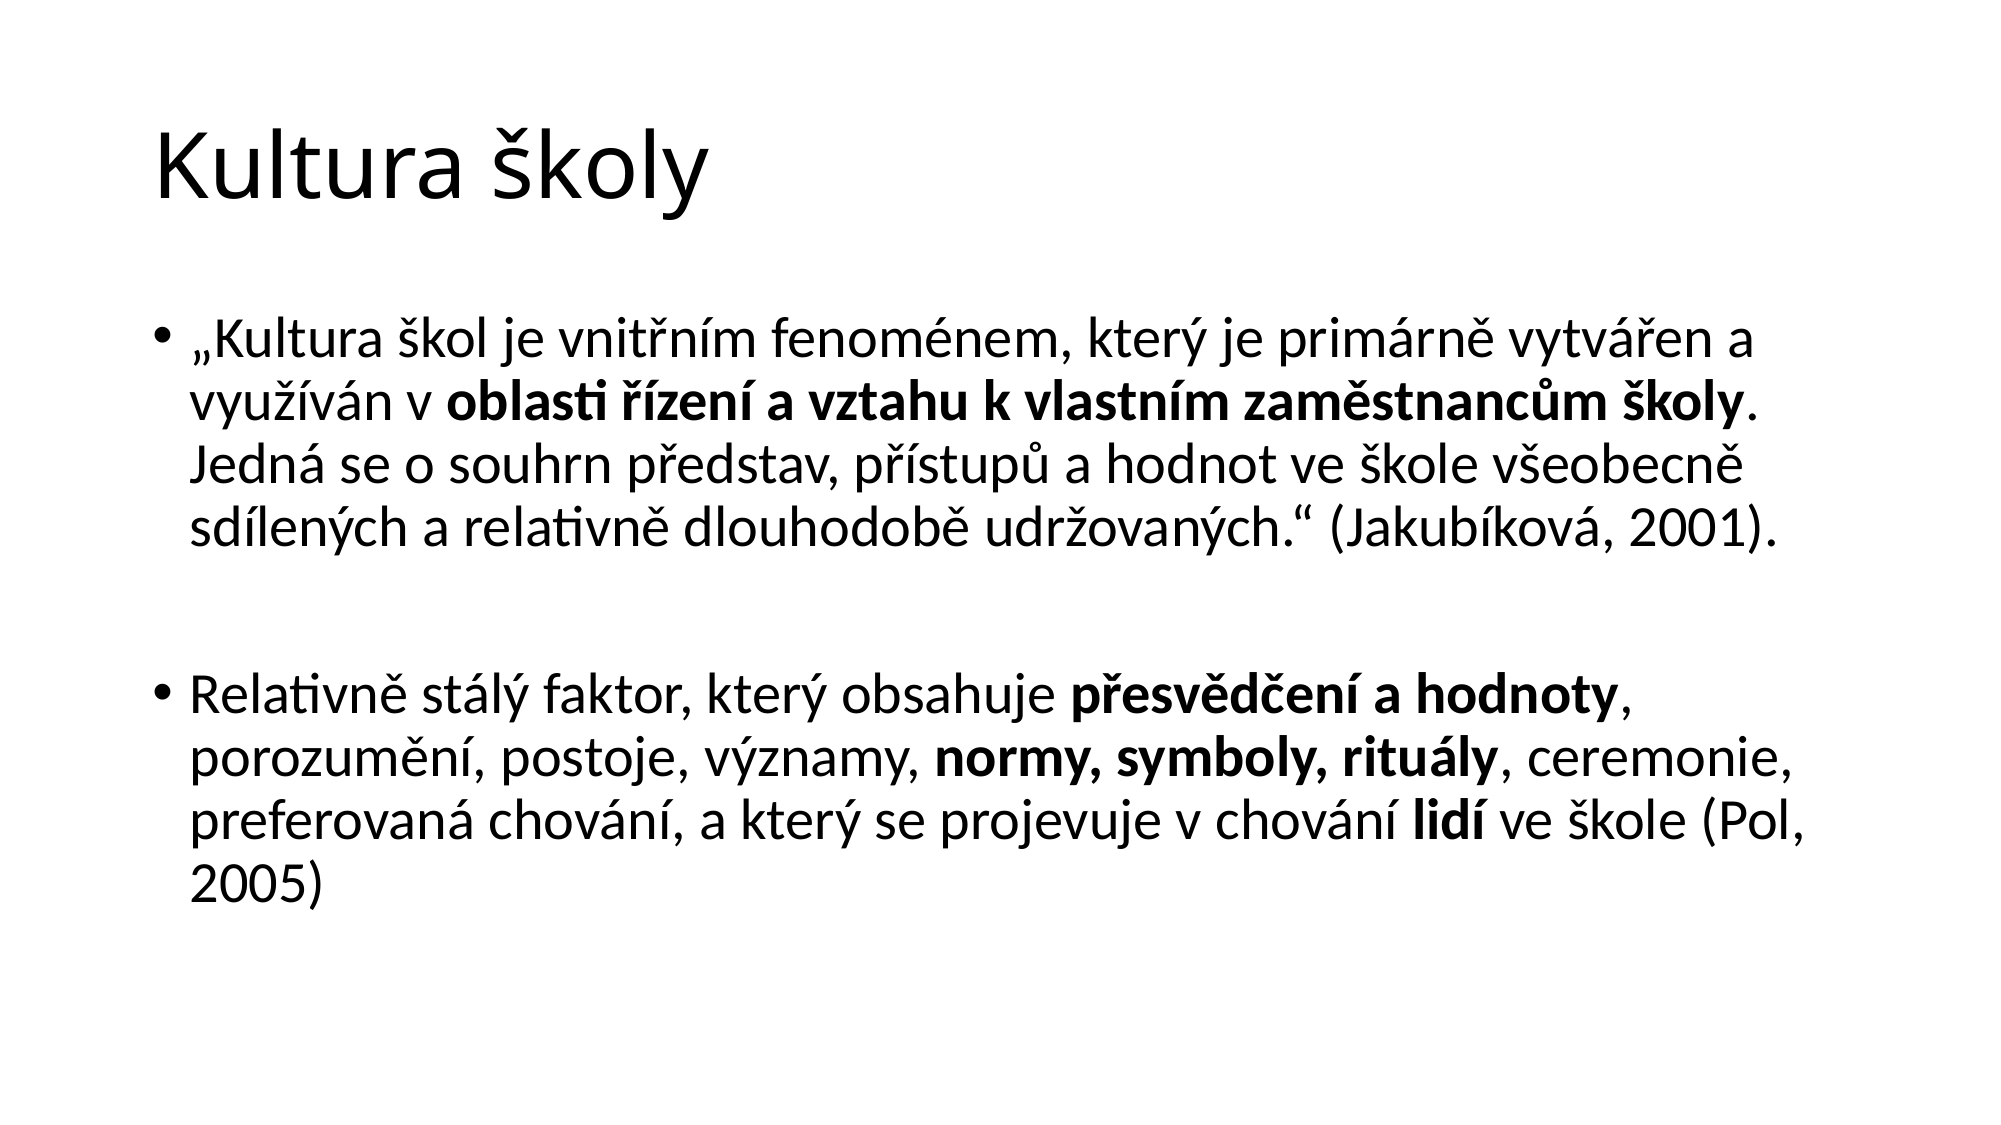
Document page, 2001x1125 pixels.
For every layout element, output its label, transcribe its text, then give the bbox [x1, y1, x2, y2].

list „Kultura škol je vnitřním fenoménem, který je primárně vytvářen a využíván v oblasti řízení a vztahu k vlastním zaměstnancům školy. Jedná se o souhrn představ, přístupů a hodnot ve škole všeobecně sdílených a relativně dlouhodobě udržovaných.“ (Jakubíková, 2001). Relativně stálý faktor, který obsahuje přesvědčení a hodnoty, porozumění, postoje, významy, normy, symboly, rituály, ceremonie, preferovaná chování, a který se projevuje v chování lidí ve škole (Pol, 2005) [137, 299, 1863, 1014]
title Kultura školy [137, 59, 1863, 278]
